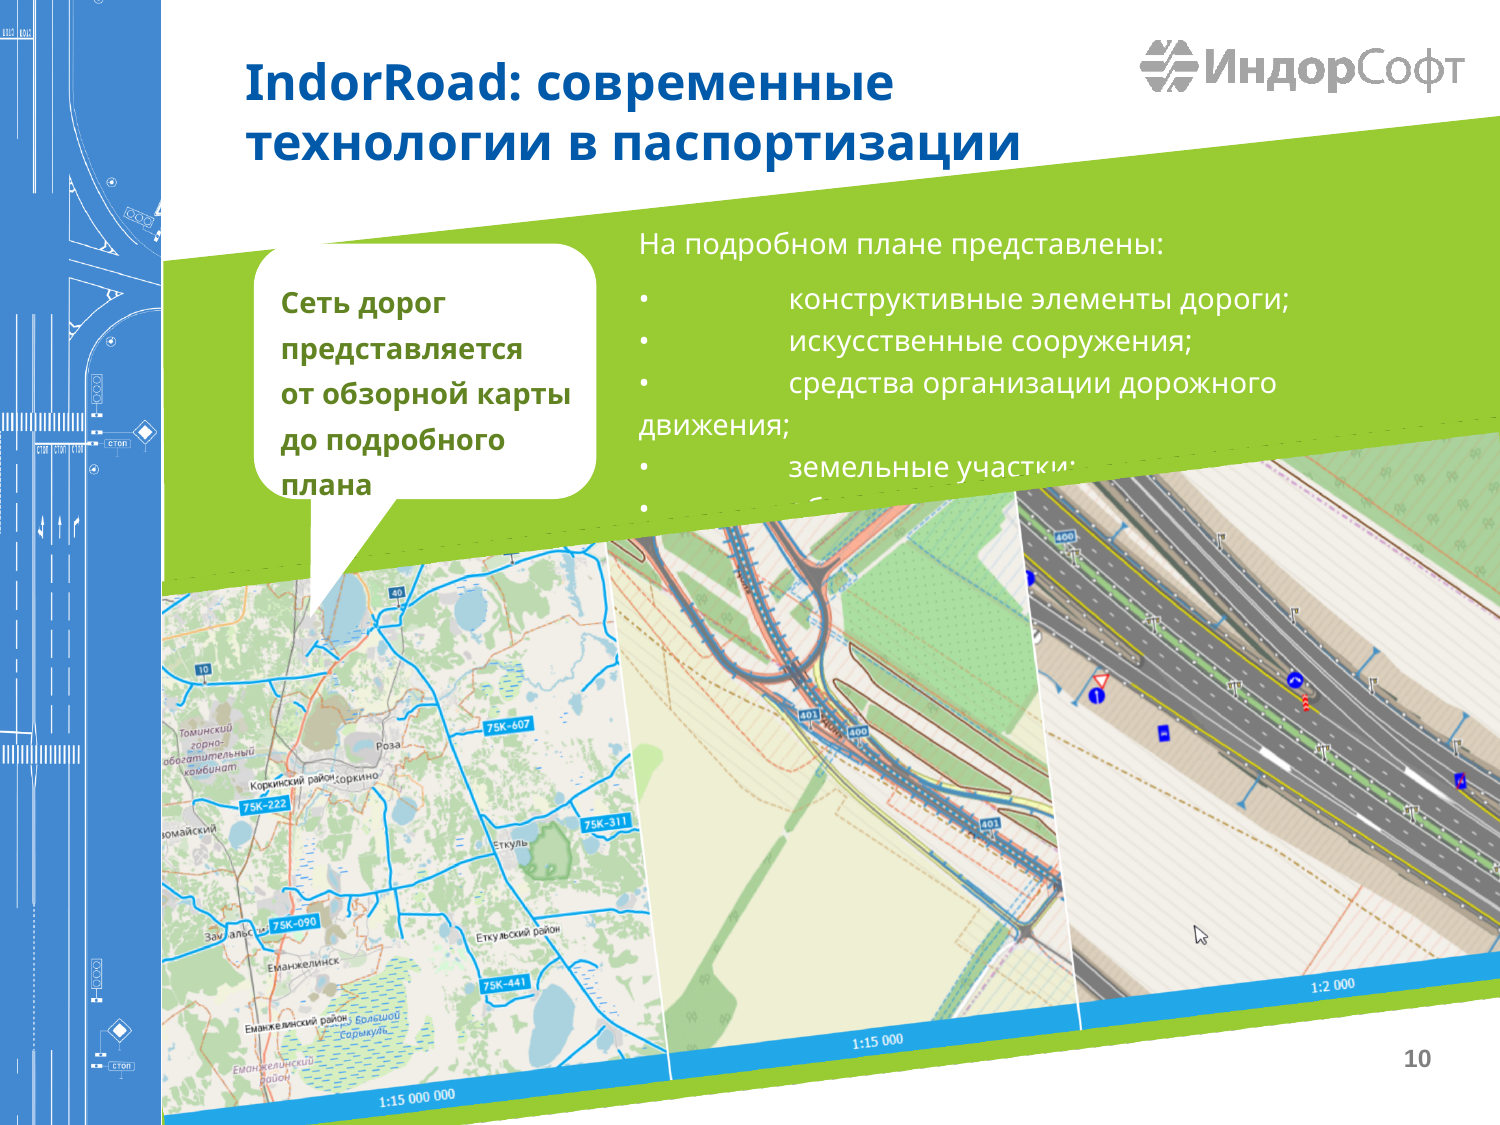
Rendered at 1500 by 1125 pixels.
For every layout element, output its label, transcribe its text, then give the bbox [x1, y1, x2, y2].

picture [1139, 40, 1465, 93]
text_box [251, 241, 594, 410]
list Сеть дорог представляется от обзорной карты до подробного плана [265, 266, 597, 410]
picture [0, 0, 161, 1125]
text_box [161, 247, 273, 411]
picture [162, 411, 1500, 1125]
text_box [329, 113, 1500, 411]
title IndorRoad: современные технологии в паспортизации [230, 42, 1093, 179]
text_box На подробном плане представлены: • конструктивные элементы дороги; • искусственные сооружения; • средства организации дорожного движения; • земельные участки; • объекты сервиса. [623, 211, 1380, 410]
